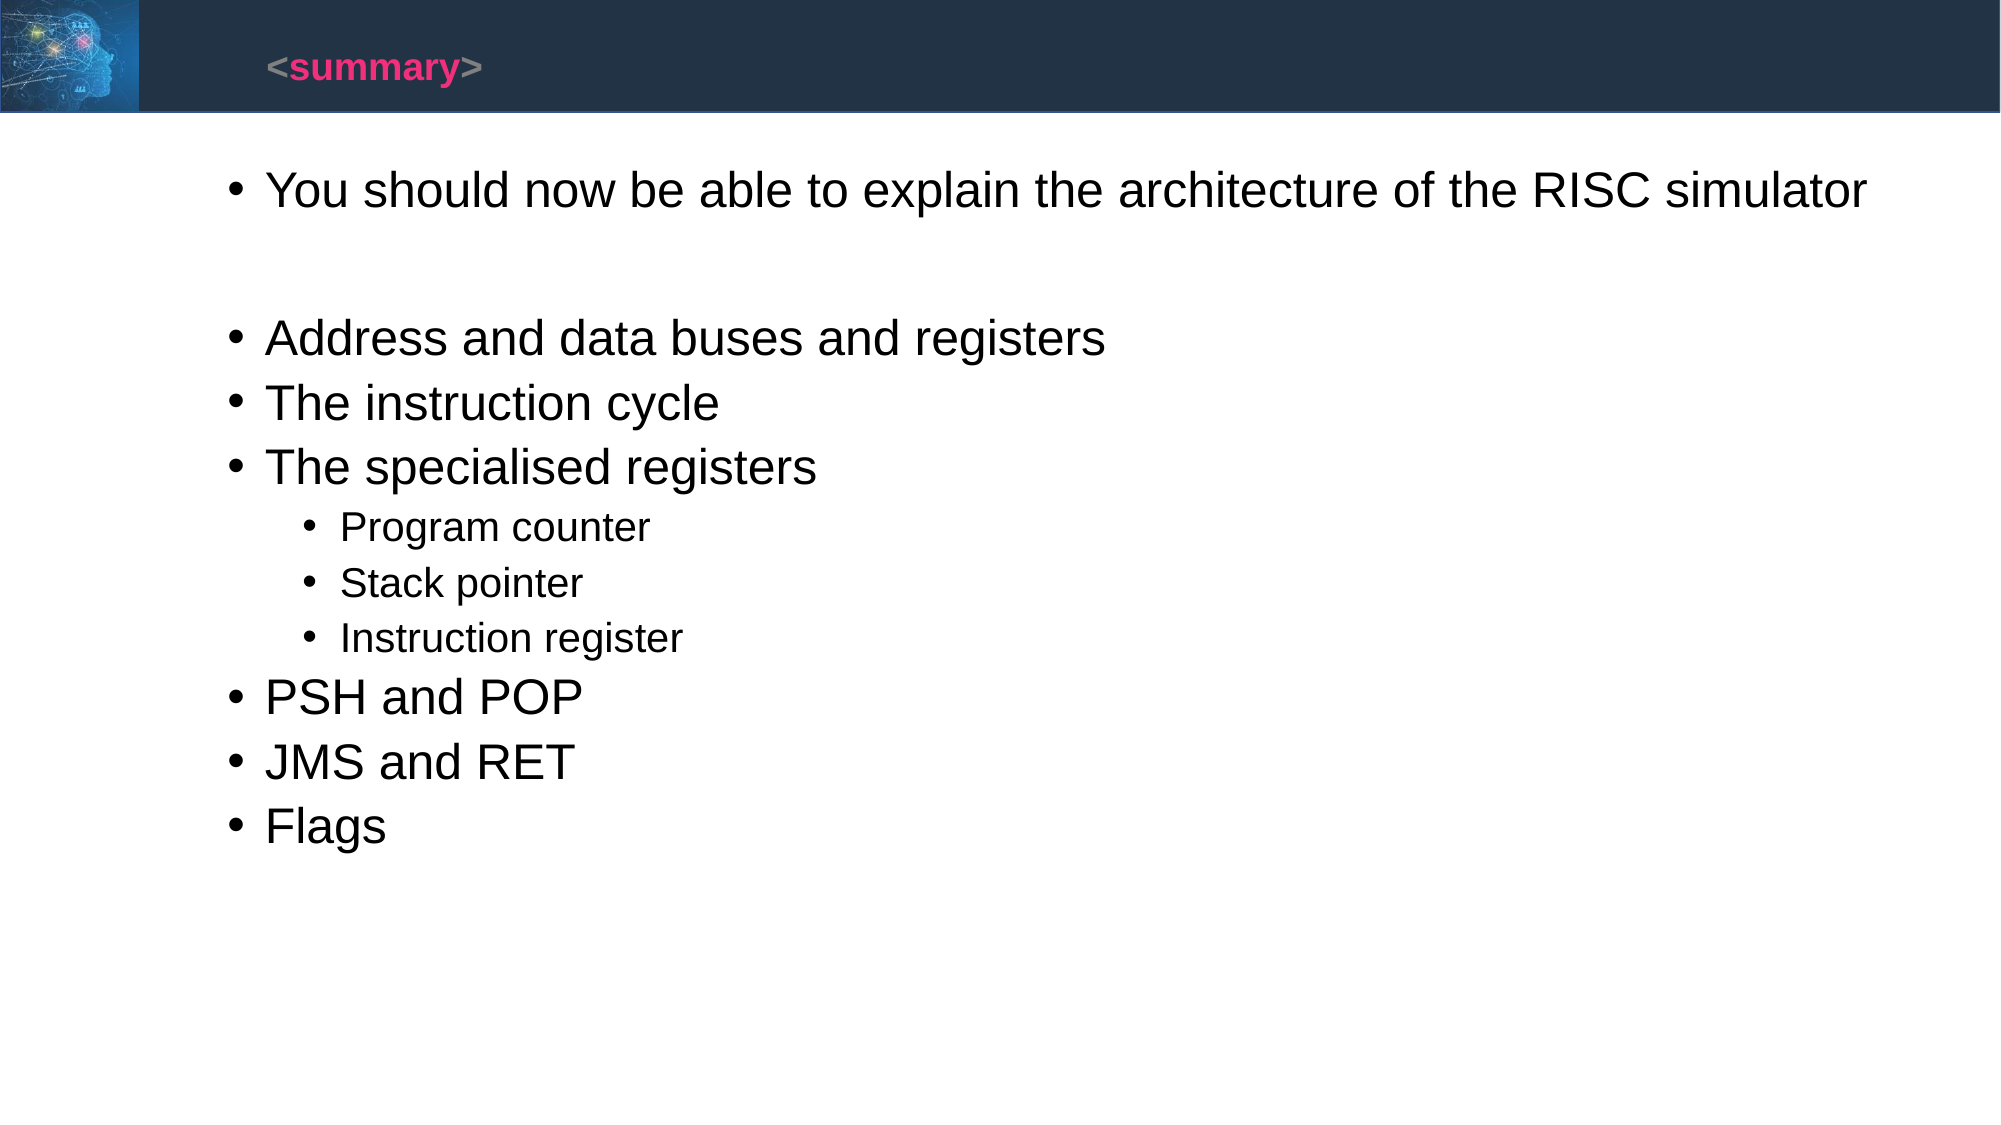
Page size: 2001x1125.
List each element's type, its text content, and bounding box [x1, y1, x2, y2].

text_box <summary> [251, 26, 498, 122]
list You should now be able to explain the architecture of the RISC simulator Address and data buses and registers The instruction cycle The specialised registers Program counter Stack pointer Instruction register PSH and POP JMS and RET Flags [137, 157, 1886, 1021]
picture [2, 0, 139, 111]
